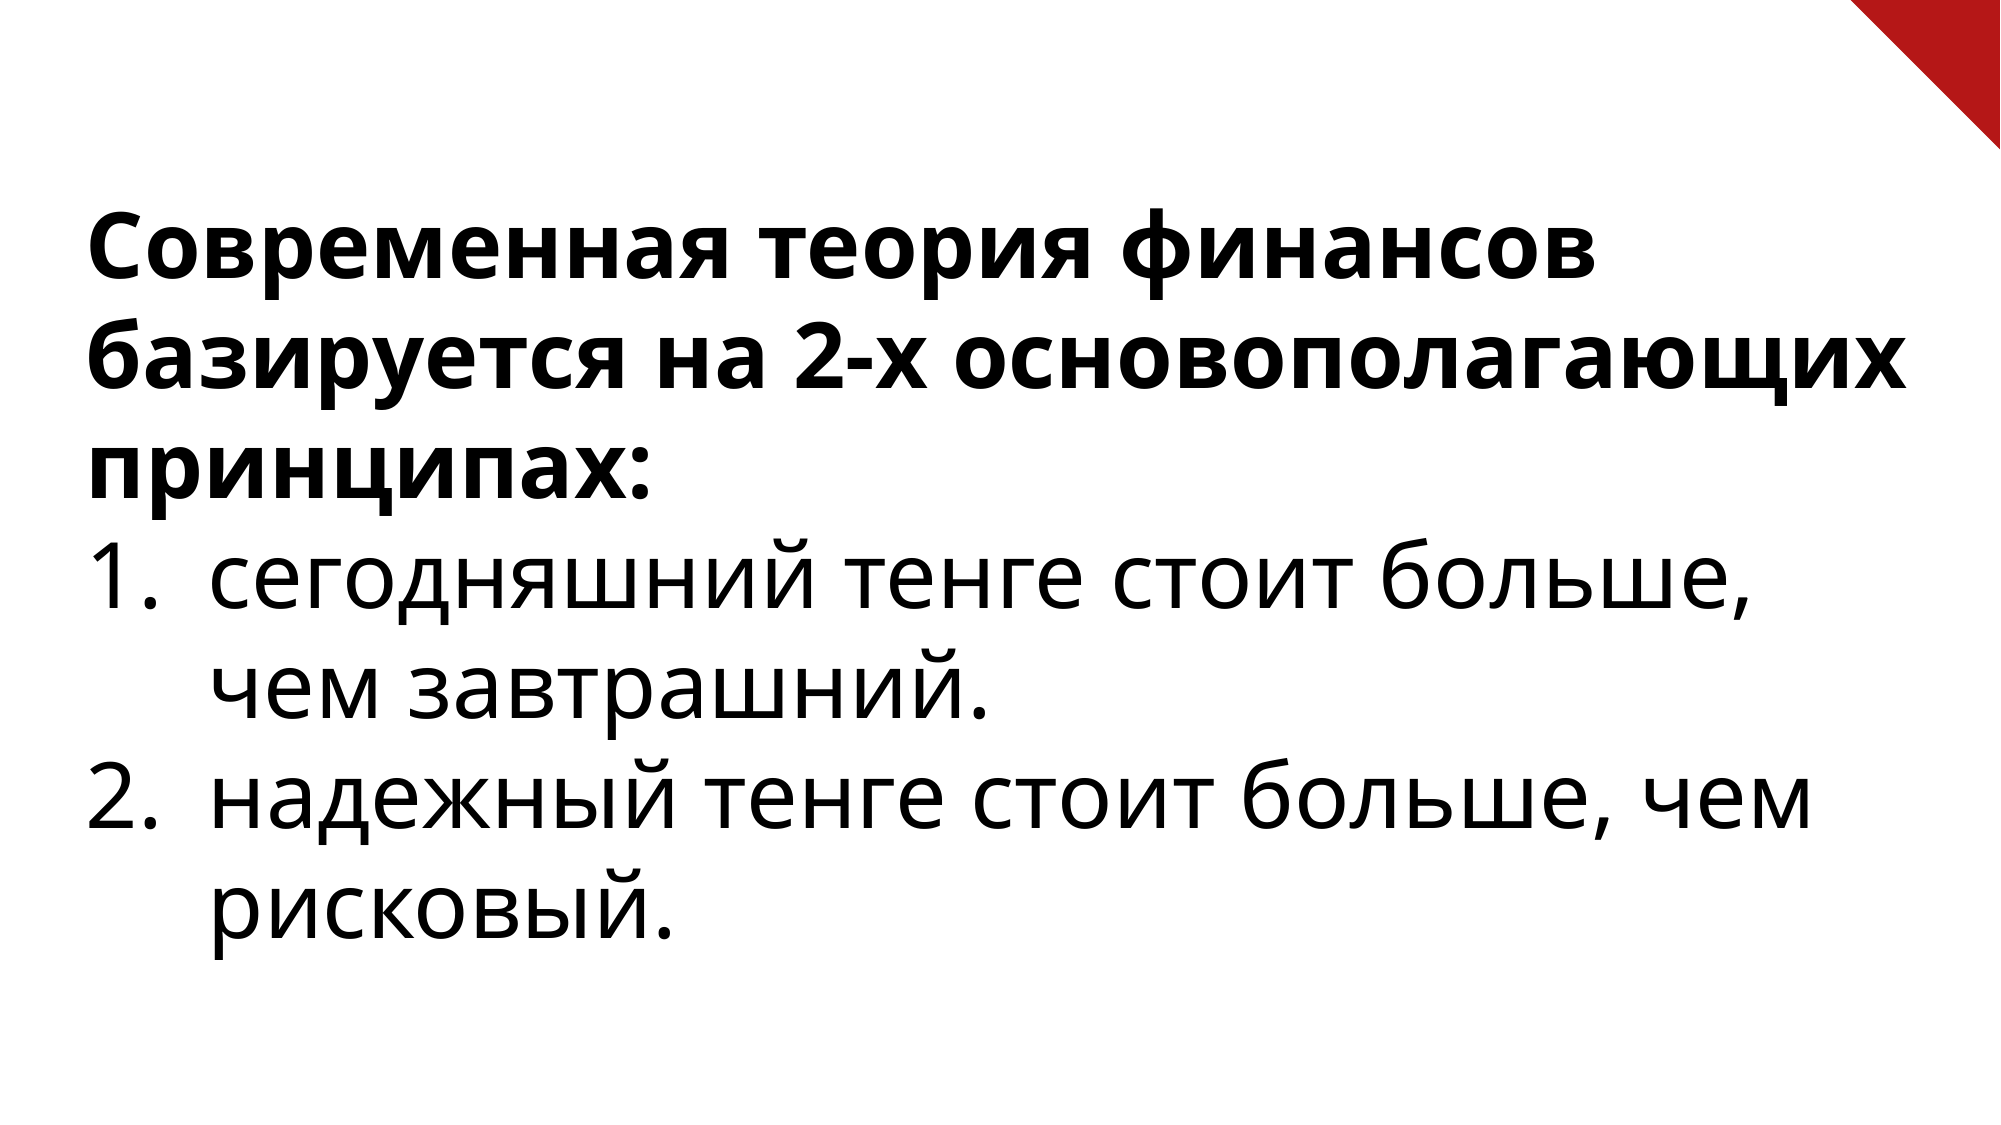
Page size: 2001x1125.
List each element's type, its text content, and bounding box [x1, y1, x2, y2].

text_box Современная теория финансов базируется на 2-х основополагающих принципах: сегодняшний тенге стоит больше, чем завтрашний. надежный тенге стоит больше, чем рисковый. [70, 19, 1945, 1125]
text_box [1849, 0, 2000, 151]
